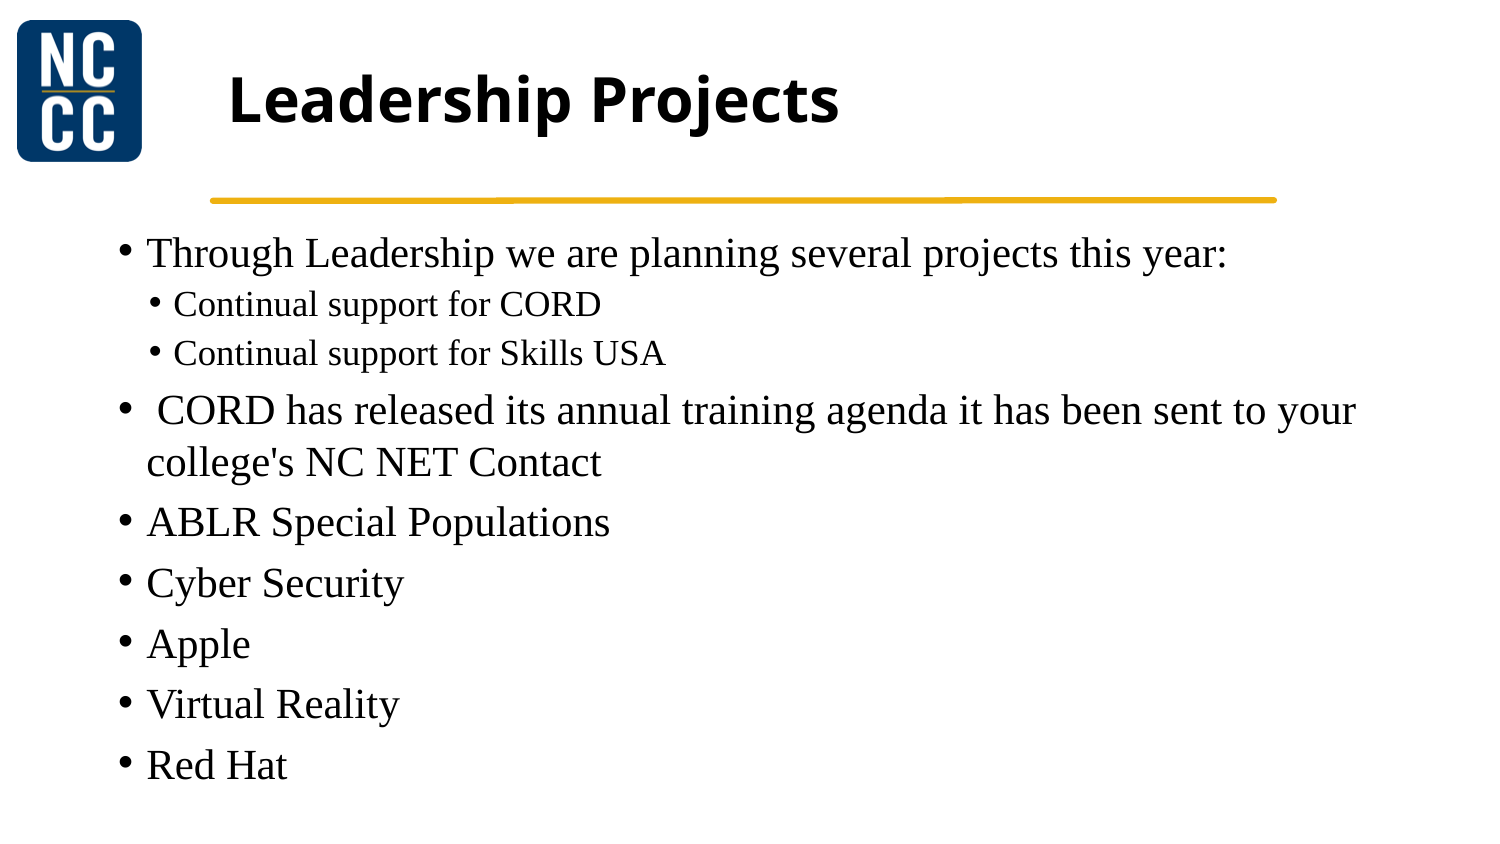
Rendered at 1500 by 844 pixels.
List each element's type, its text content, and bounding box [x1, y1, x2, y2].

title Leadership Projects [212, 20, 1421, 184]
list Through Leadership we are planning several projects this year: Continual support for CORD Continual support for Skills USA CORD has released its annual training agenda it has been sent to your college's NC NET Contact ABLR Special Populations Cyber Security Apple Virtual Reality Red Hat [103, 216, 1397, 799]
picture [17, 20, 142, 162]
